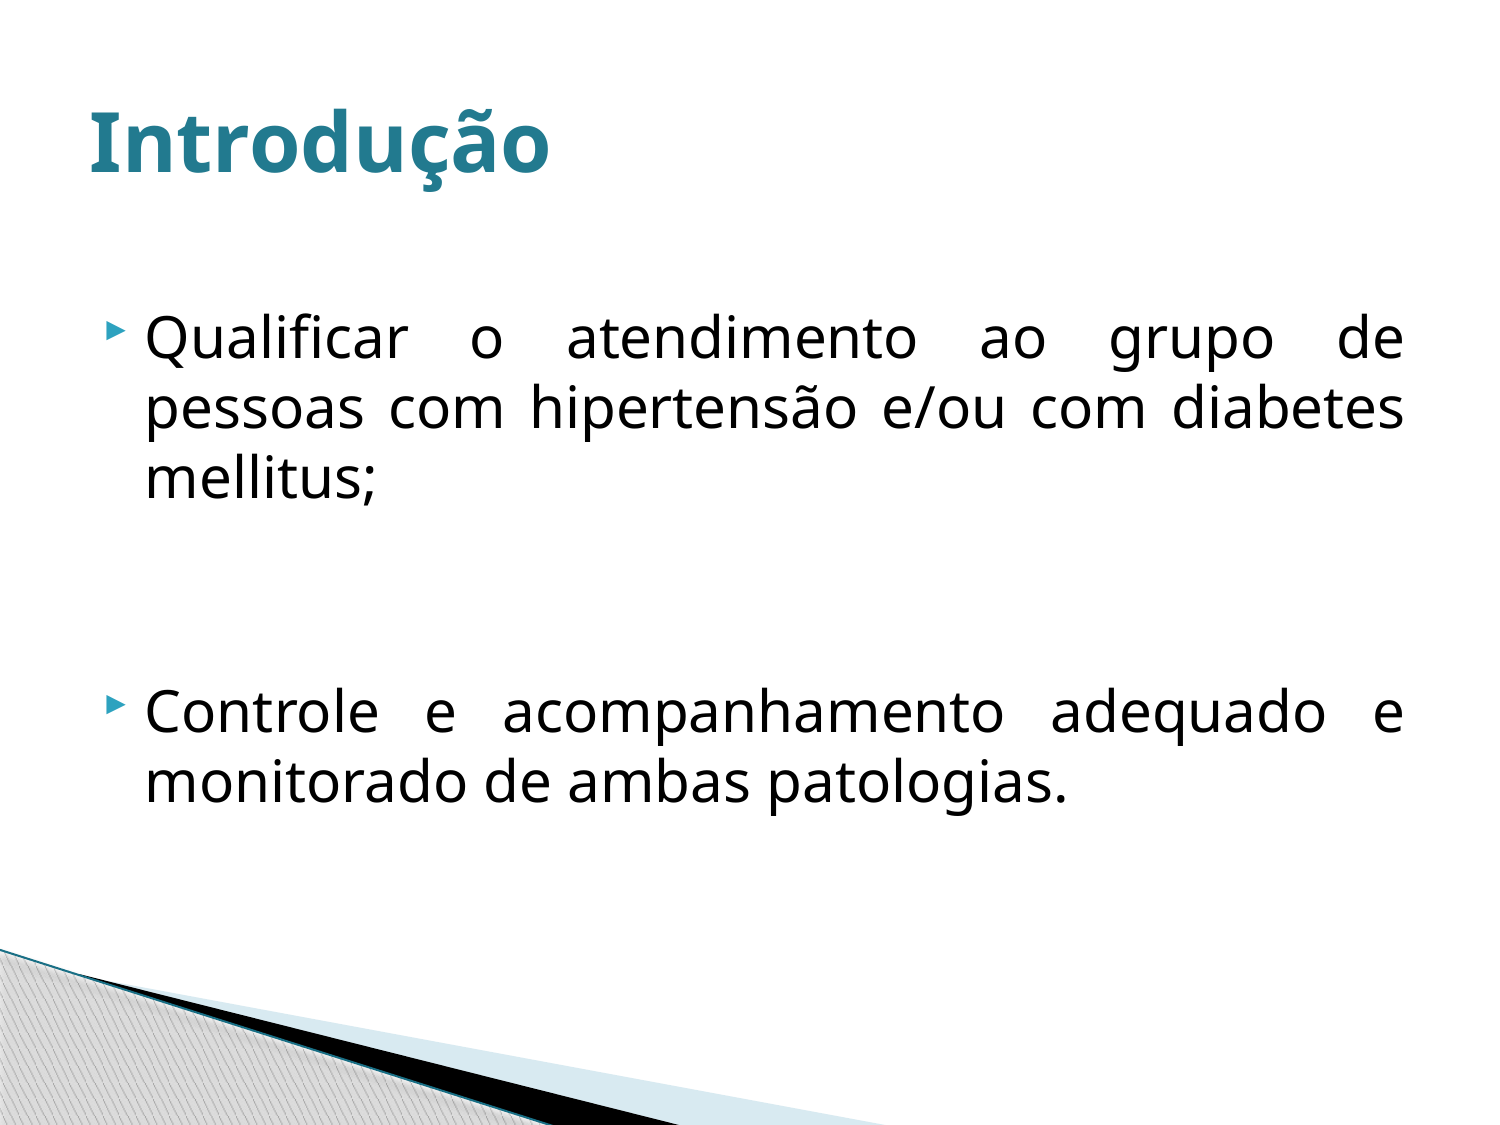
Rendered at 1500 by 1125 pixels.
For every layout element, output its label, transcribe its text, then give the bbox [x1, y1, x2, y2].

list Qualificar o atendimento ao grupo de pessoas com hipertensão e/ou com diabetes mellitus; Controle e acompanhamento adequado e monitorado de ambas patologias. [70, 292, 1421, 1036]
title Introdução [75, 45, 1425, 233]
